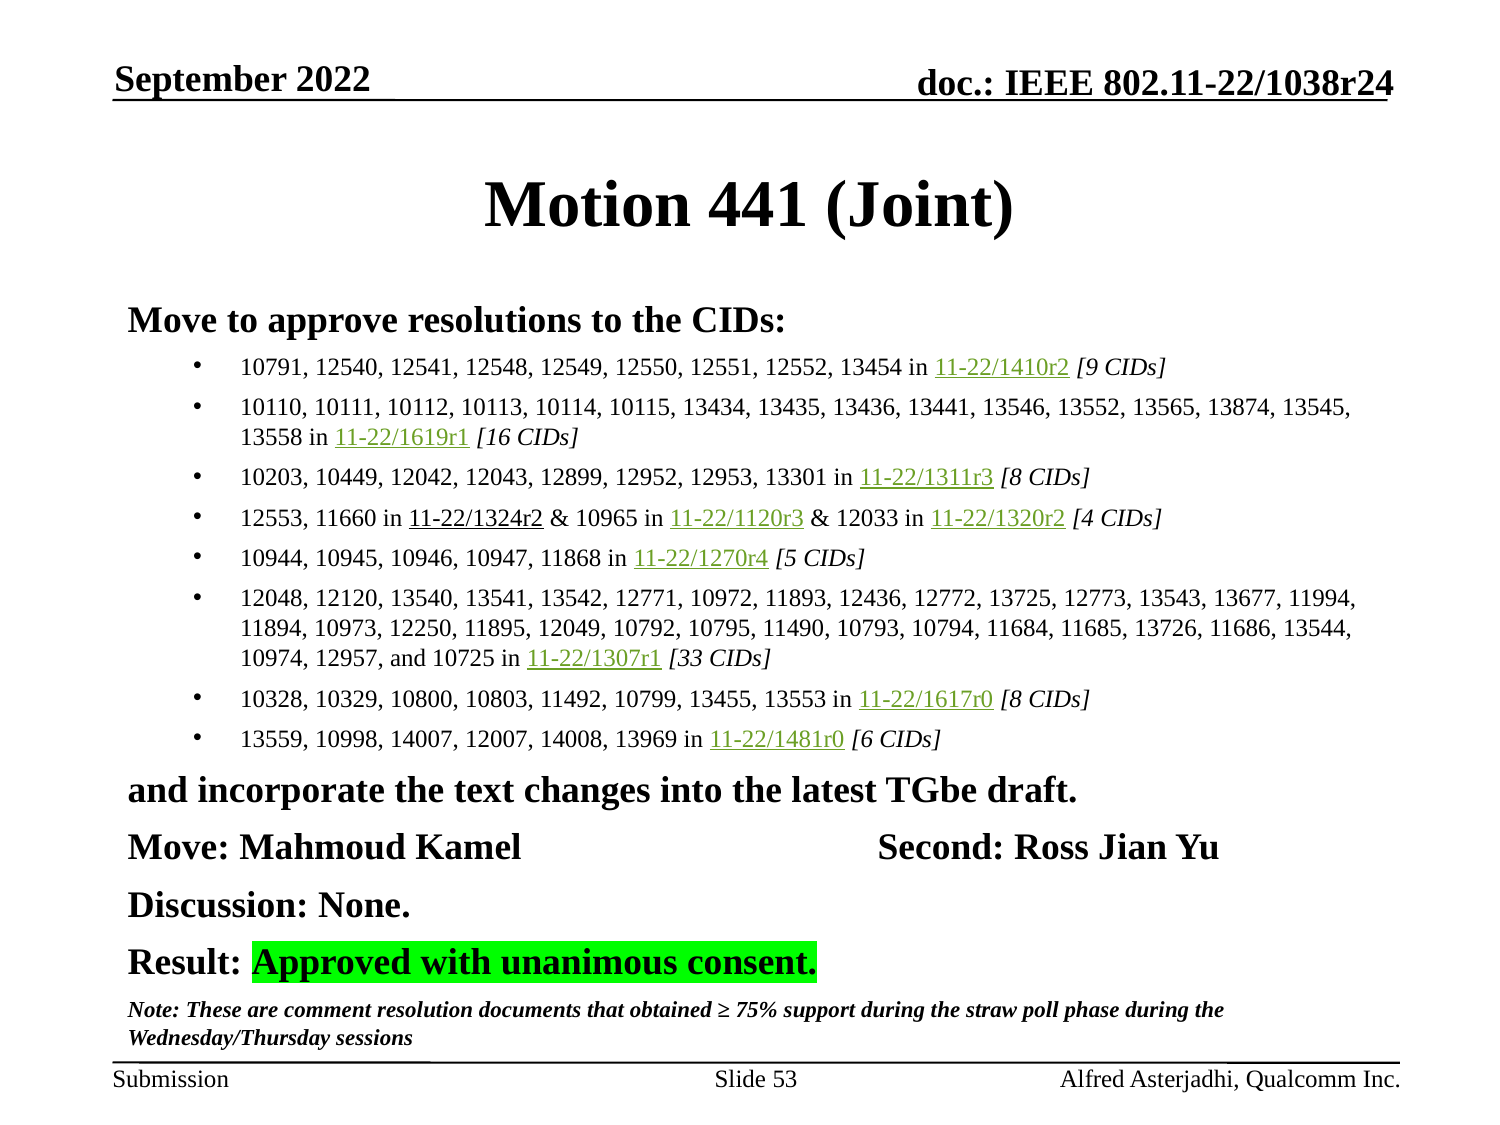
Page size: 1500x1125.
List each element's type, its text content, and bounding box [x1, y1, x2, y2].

list Move to approve resolutions to the CIDs: 10791, 12540, 12541, 12548, 12549, 12550, 12551, 12552, 13454 in 11-22/1410r2 [9 CIDs] 10110, 10111, 10112, 10113, 10114, 10115, 13434, 13435, 13436, 13441, 13546, 13552, 13565, 13874, 13545, 13558 in 11-22/1619r1 [16 CIDs] 10203, 10449, 12042, 12043, 12899, 12952, 12953, 13301 in 11-22/1311r3 [8 CIDs] 12553, 11660 in 11-22/1324r2 & 10965 in 11-22/1120r3 & 12033 in 11-22/1320r2 [4 CIDs] 10944, 10945, 10946, 10947, 11868 in 11-22/1270r4 [5 CIDs] 12048, 12120, 13540, 13541, 13542, 12771, 10972, 11893, 12436, 12772, 13725, 12773, 13543, 13677, 11994, 11894, 10973, 12250, 11895, 12049, 10792, 10795, 11490, 10793, 10794, 11684, 11685, 13726, 11686, 13544, 10974, 12957, and 10725 in 11-22/1307r1 [33 CIDs] 10328, 10329, 10800, 10803, 11492, 10799, 13455, 13553 in 11-22/1617r0 [8 CIDs] 13559, 10998, 14007, 12007, 14008, 13969 in 11-22/1481r0 [6 CIDs] and incorporate the text changes into the latest TGbe draft. Move: Mahmoud Kamel Second: Ross Jian Yu Discussion: None. Result: Approved with unanimous consent. Note: These are comment resolution documents that obtained ≥ 75% support during the straw poll phase during the Wednesday/Thursday sessions [112, 286, 1388, 1063]
footer Alfred Asterjadhi, Qualcomm Inc. [878, 1061, 1402, 1093]
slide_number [114, 54, 423, 100]
slide_number Slide 53 [712, 1061, 800, 1123]
title Motion 441 (Joint) [112, 112, 1388, 286]
